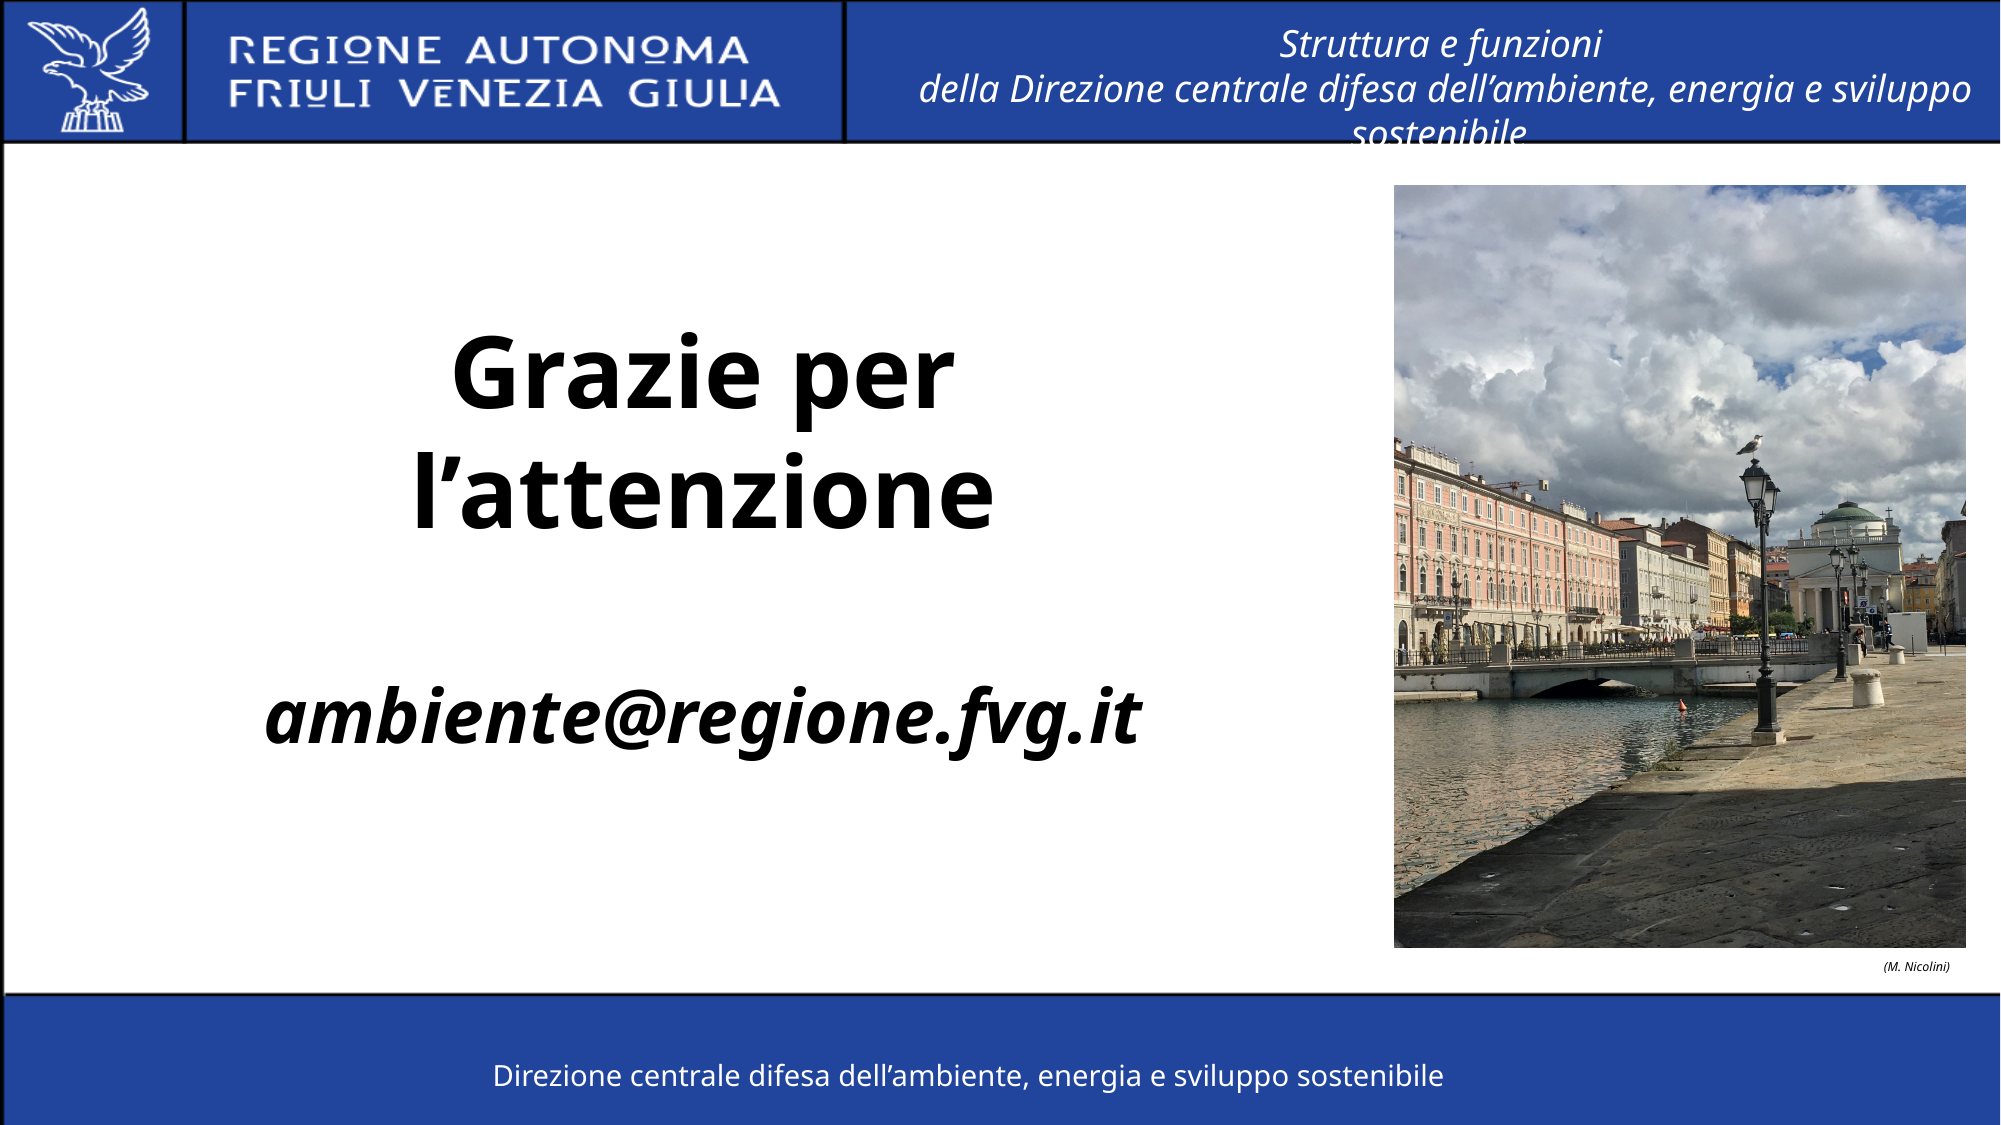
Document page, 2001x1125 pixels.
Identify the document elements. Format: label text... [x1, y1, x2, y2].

picture [0, 0, 2001, 1125]
text_box (M. Nicolini) [1840, 956, 1966, 985]
text_box Struttura e funzioni della Direzione centrale difesa dell’ambiente, energia e sviluppo sostenibile [879, 12, 2000, 163]
text_box Direzione centrale difesa dell’ambiente, energia e sviluppo sostenibile [259, 1057, 1678, 1093]
title Grazie per l’attenzione ambiente@regione.fvg.it [156, 345, 1251, 723]
